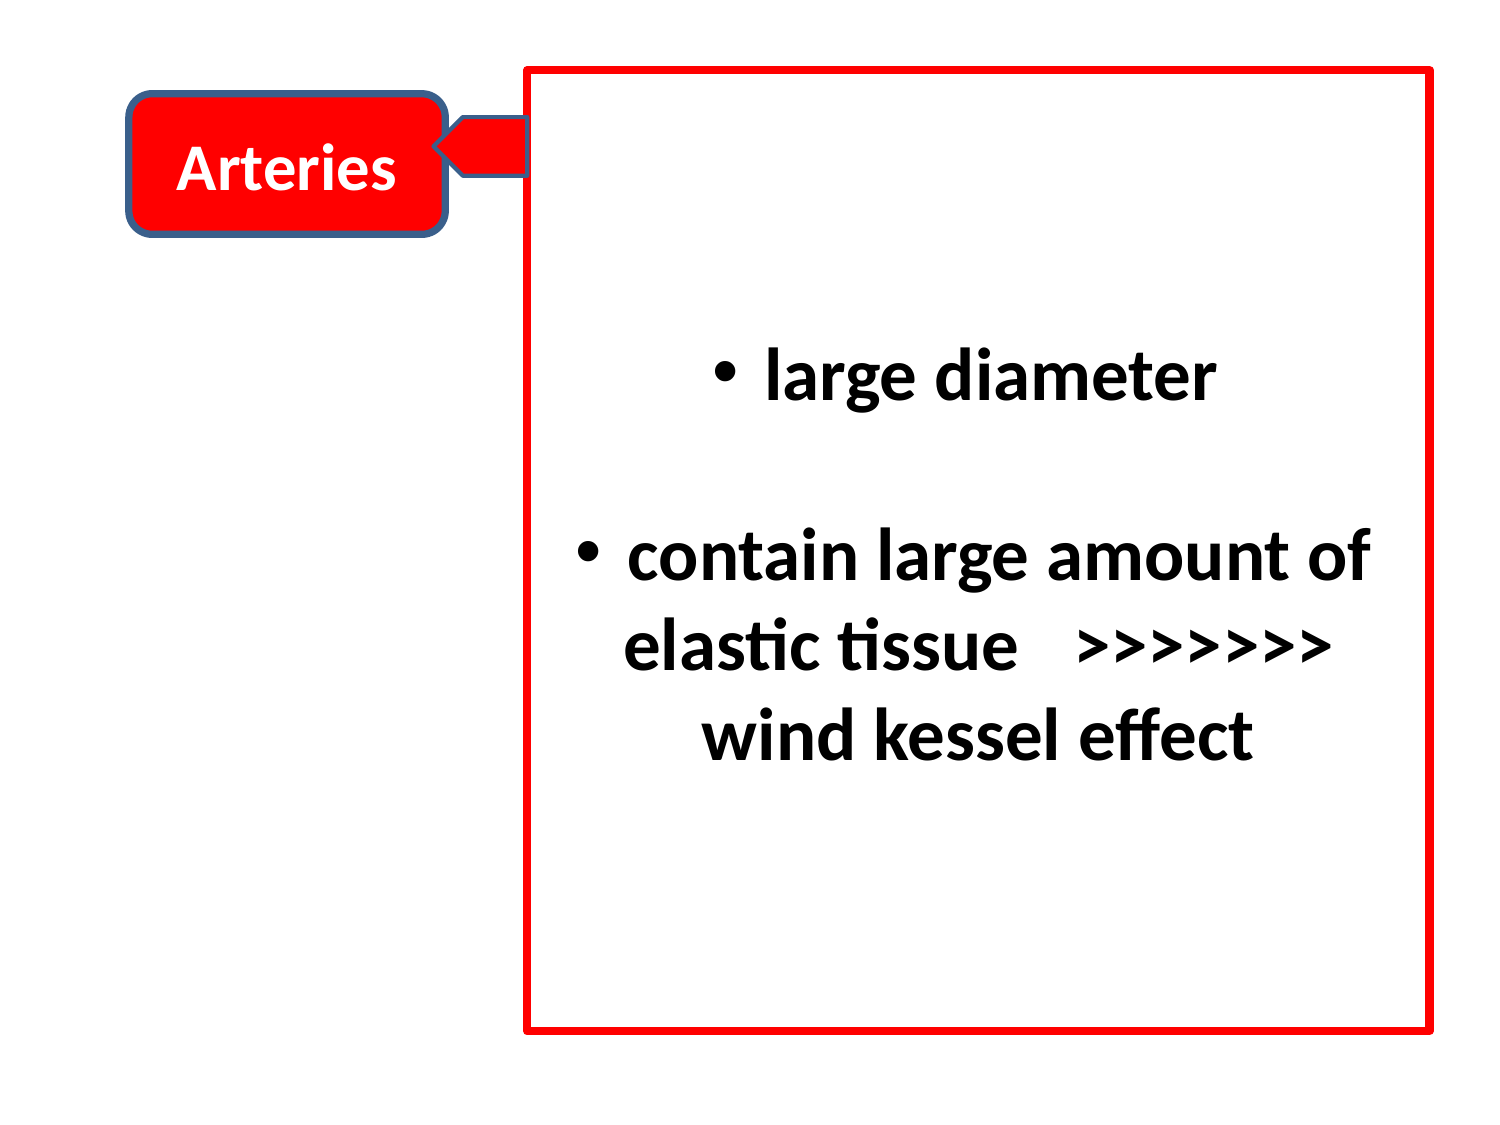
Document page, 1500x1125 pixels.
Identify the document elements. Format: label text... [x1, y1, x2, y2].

text_box [431, 115, 530, 178]
text_box large diameter contain large amount of elastic tissue >>>>>>> wind kessel effect [525, 68, 1432, 1033]
text_box Arteries [126, 91, 448, 237]
